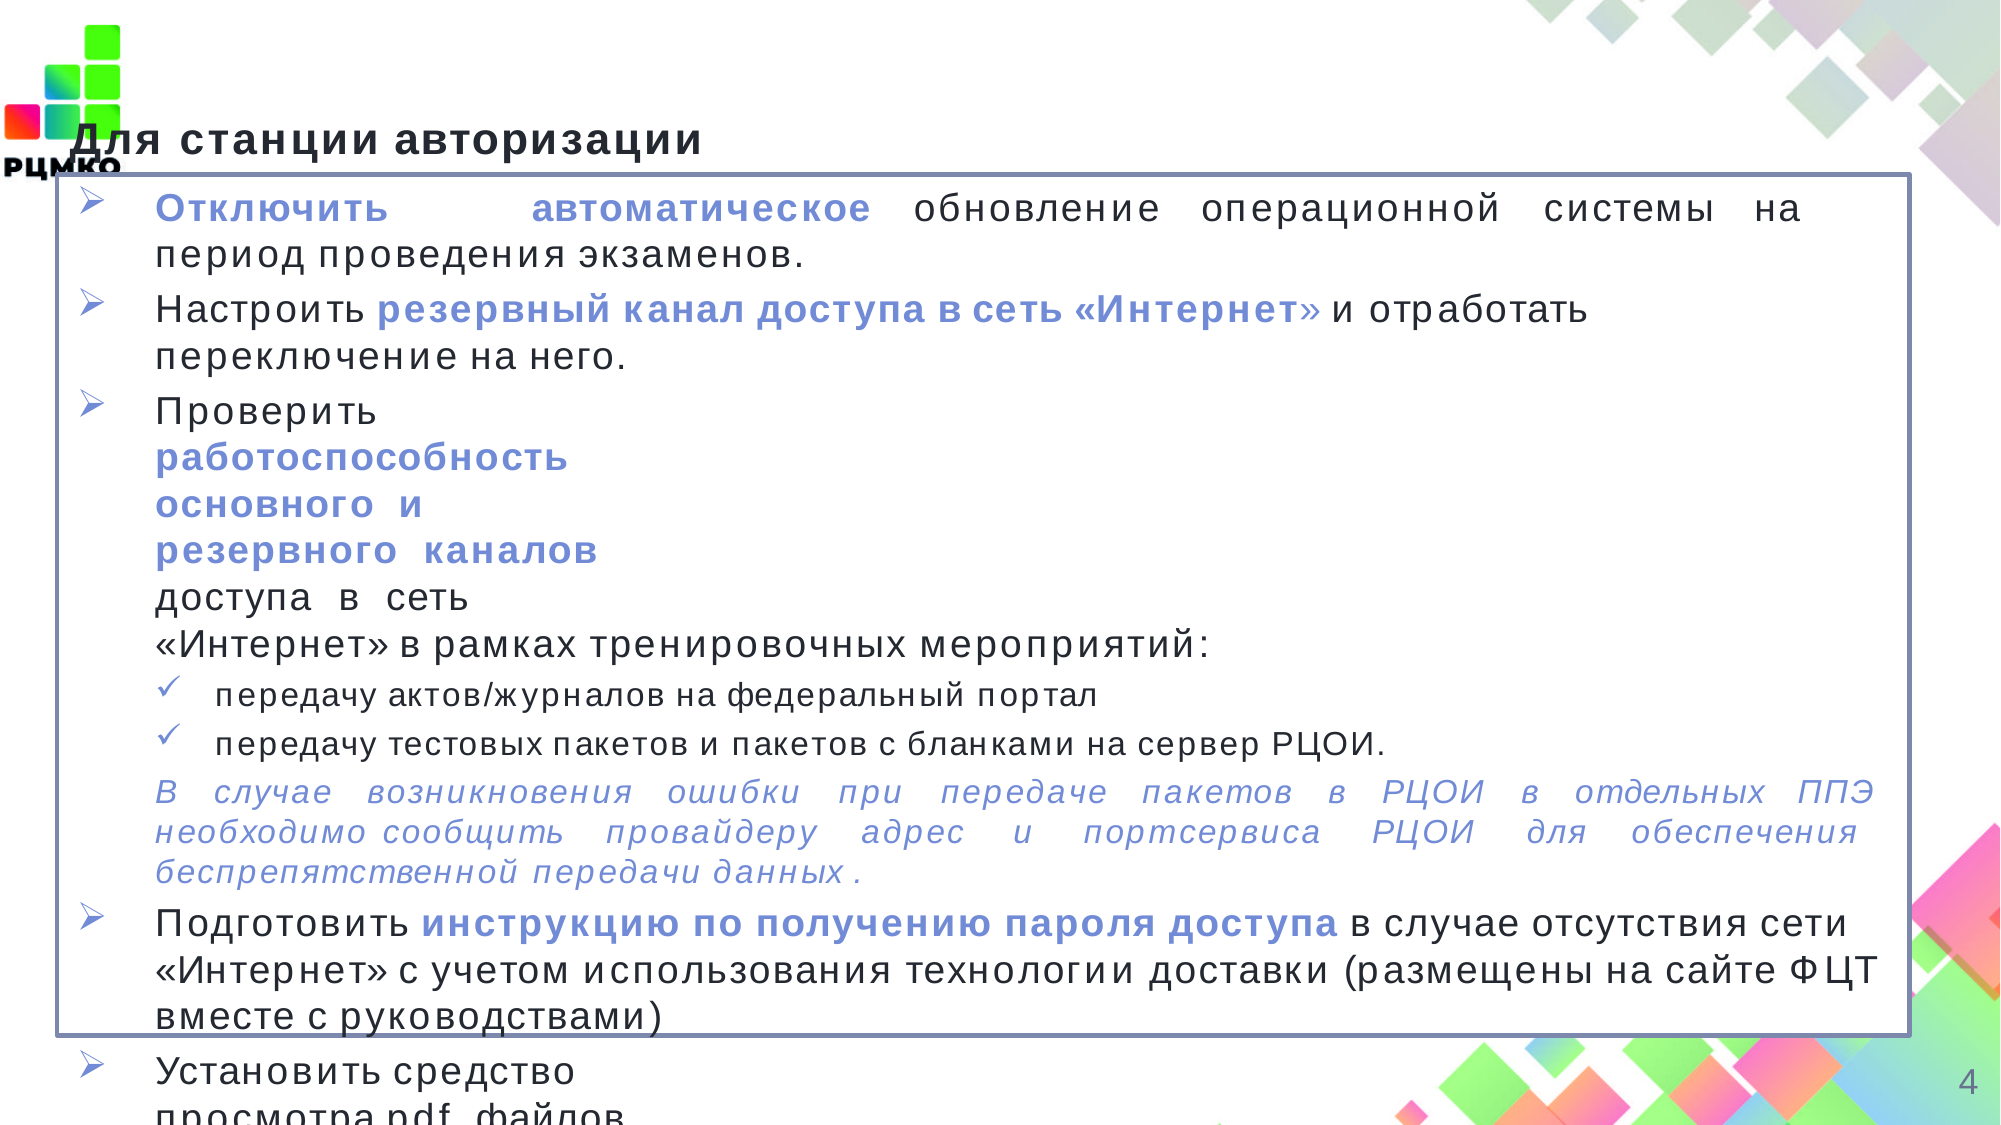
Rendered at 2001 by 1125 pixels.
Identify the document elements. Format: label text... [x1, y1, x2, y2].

slide_number 4 [1931, 1057, 1979, 1104]
picture [0, 0, 2001, 1125]
text_box [57, 174, 1910, 1036]
text_box Для станции авторизации Отключить автоматическое обновление операционной системы на период проведения экзаменов. Настроить резервный канал доступа в сеть «Интернет» и отработать переключение на него. Проверить работоспособность основного и резервного каналов доступа в сеть «Интернет» в рамках тренировочных мероприятий: передачу актов/журналов на федеральный портал передачу тестовых пакетов и пакетов с бланками на сервер РЦОИ. В случае возникновения ошибки при передаче пакетов в РЦОИ в отдельных ППЭ необходимо сообщить провайдеру адрес и порт сервиса РЦОИ для обеспечения беспрепятственной передачи данных . Подготовить инструкцию по получению пароля доступа в случае отсутствия сети «Интернет» с учетом использования технологии доставки (размещены на сайте ФЦТ вместе с руководствами) Установить средство просмотра pdf файлов [51, 110, 1893, 911]
